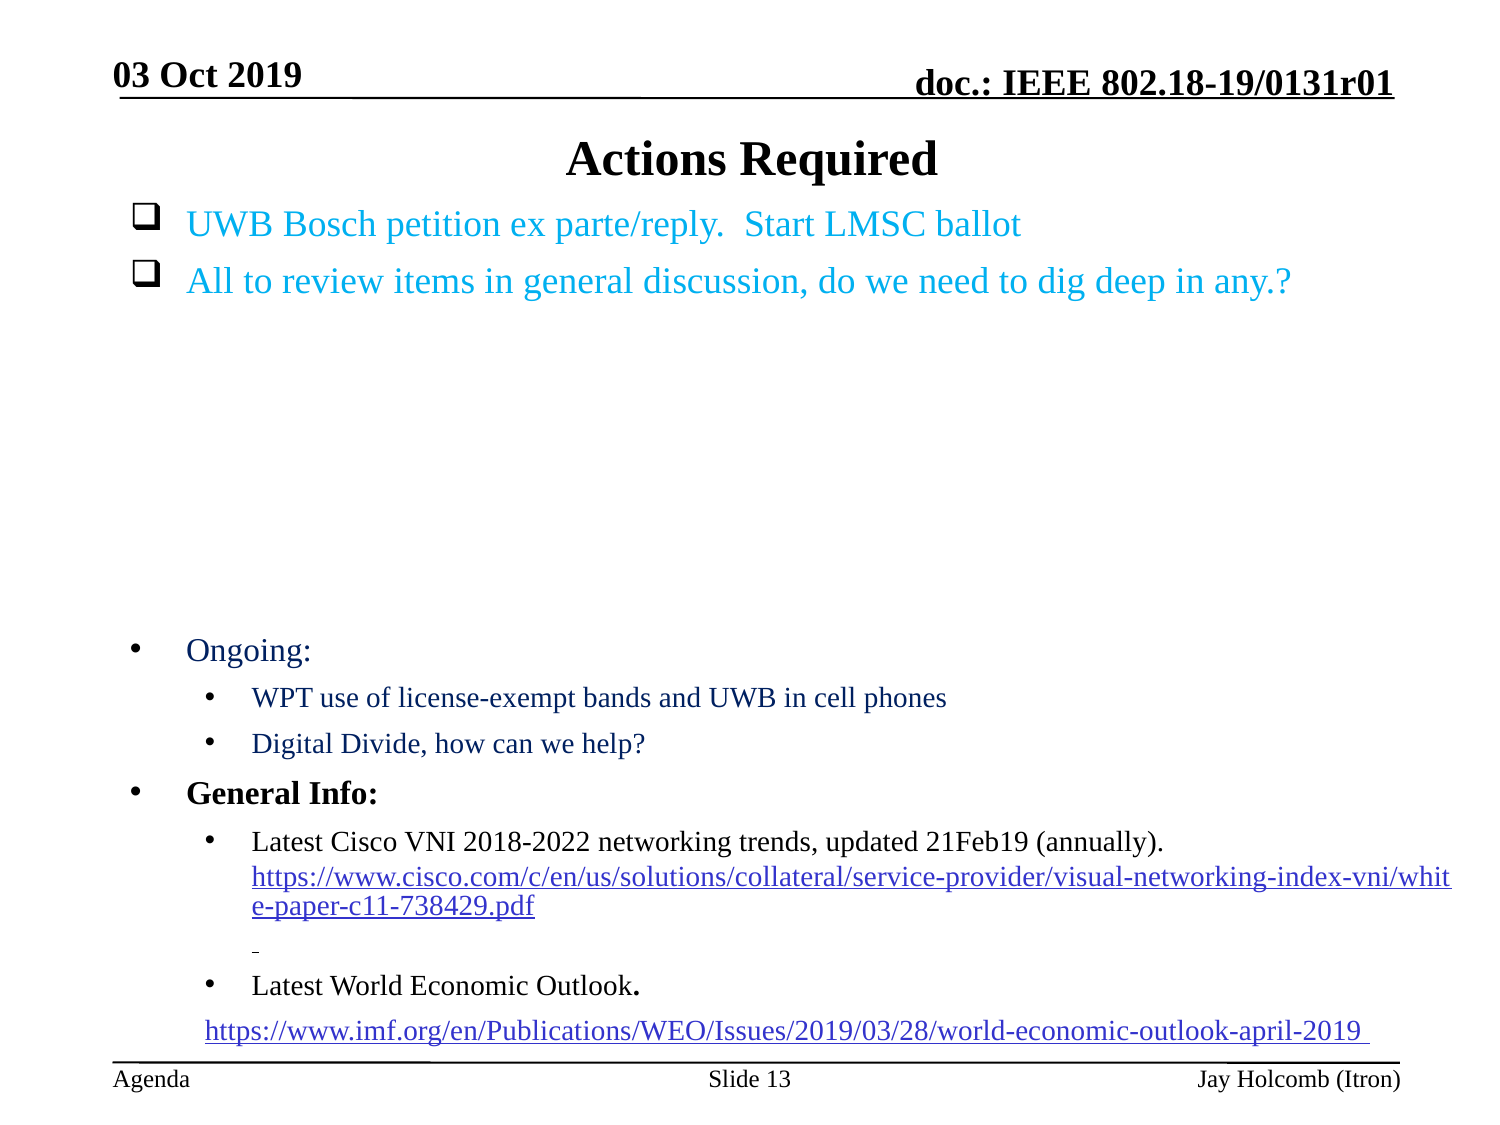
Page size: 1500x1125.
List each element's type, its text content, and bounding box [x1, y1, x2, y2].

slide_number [112, 49, 488, 95]
slide_number Slide 13 [699, 1061, 800, 1123]
list UWB Bosch petition ex parte/reply. Start LMSC ballot All to review items in general discussion, do we need to dig deep in any.? Ongoing: WPT use of license-exempt bands and UWB in cell phones Digital Divide, how can we help? General Info: Latest Cisco VNI 2018-2022 networking trends, updated 21Feb19 (annually). https://www.cisco.com/c/en/us/solutions/collateral/service-provider/visual-networking-index-vni/white-paper-c11-738429.pdf Latest World Economic Outlook. https://www.imf.org/en/Publications/WEO/Issues/2019/03/28/world-economic-outlook-april-2019 [114, 190, 1476, 1063]
title Actions Required [114, 103, 1390, 190]
footer Jay Holcomb (Itron) [878, 1061, 1402, 1093]
